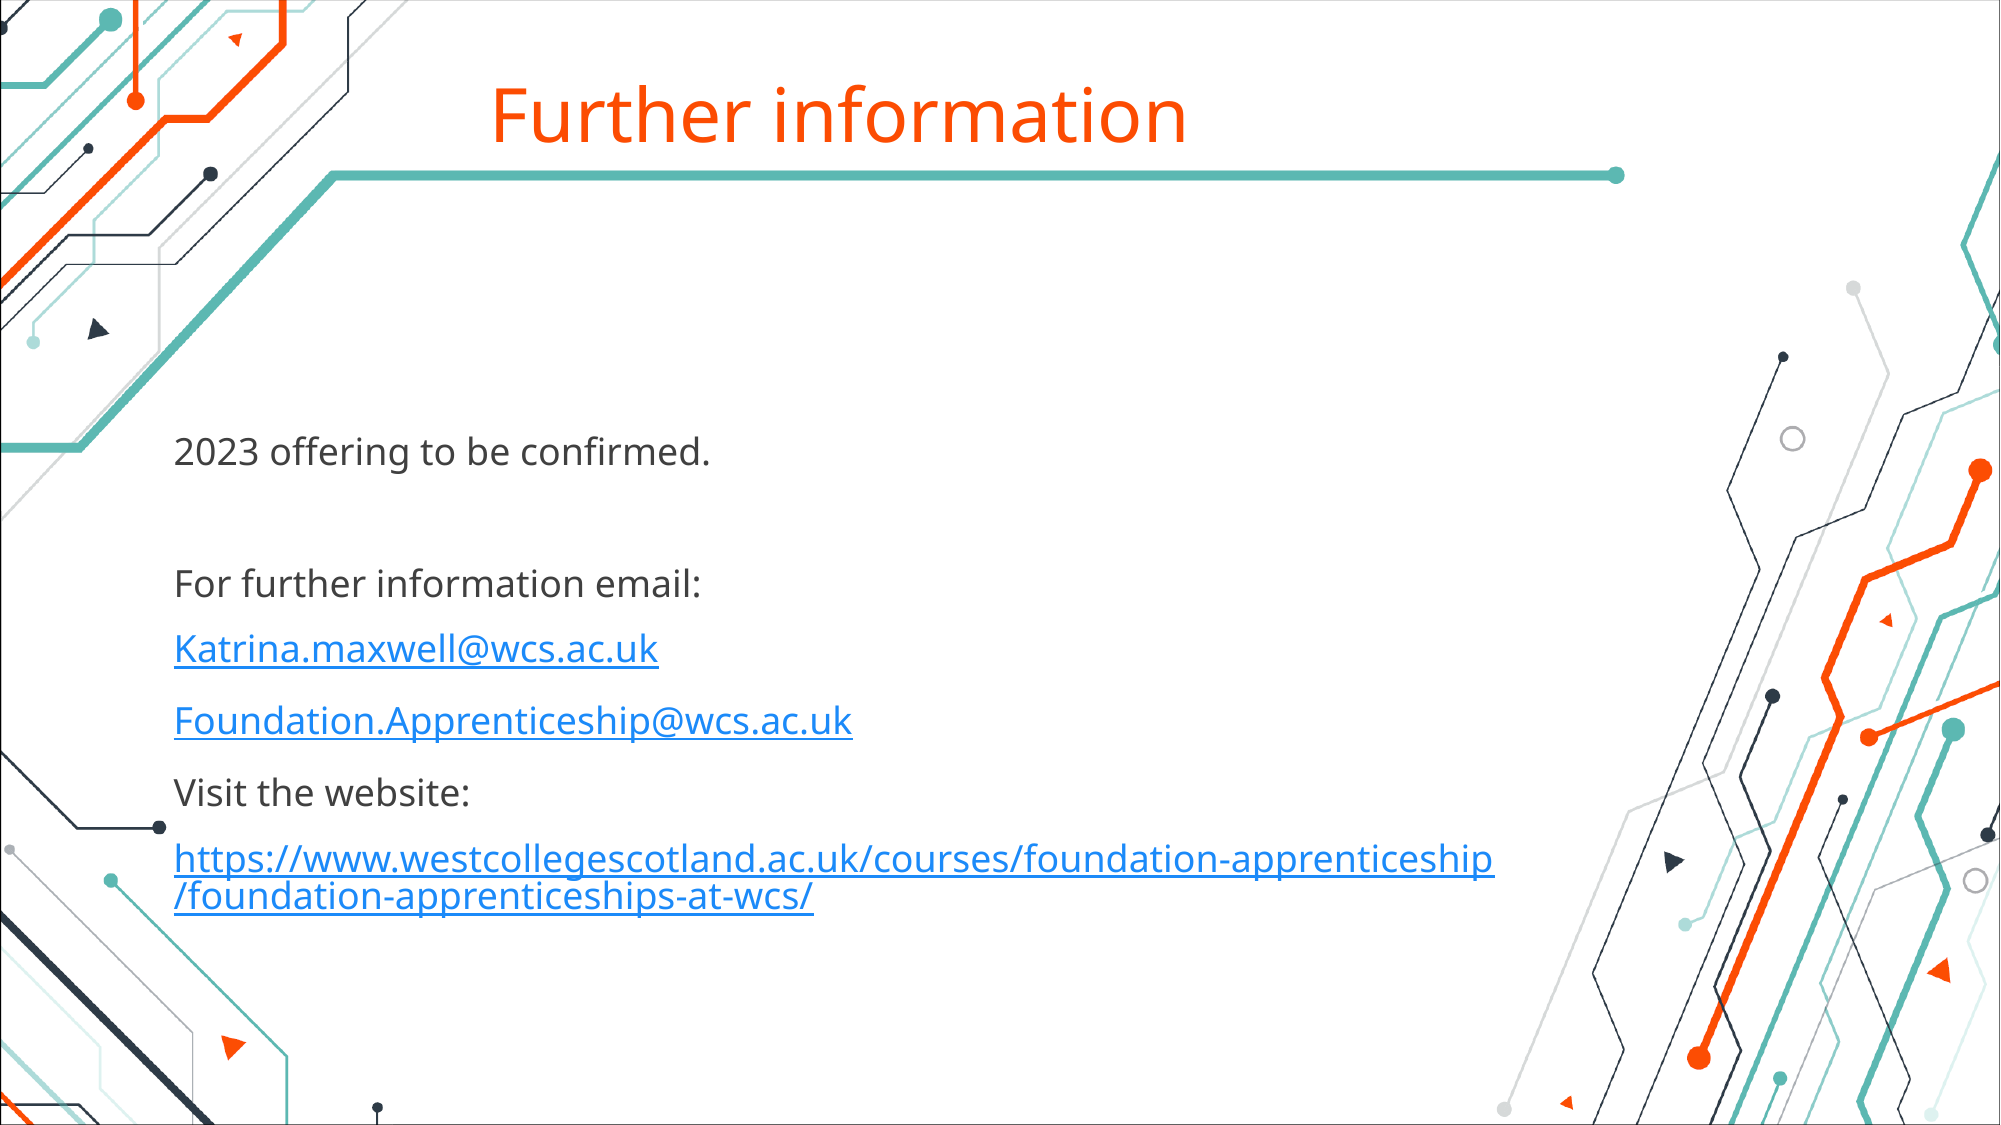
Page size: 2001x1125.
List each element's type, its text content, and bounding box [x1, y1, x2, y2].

list 2023 offering to be confirmed. For further information email: Katrina.maxwell@wcs.ac.uk Foundation.Apprenticeship@wcs.ac.uk Visit the website: https://www.westcollegescotland.ac.uk/courses/foundation-apprenticeship/foundation-apprenticeships-at-wcs/ [158, 354, 1522, 992]
title Further information [474, 59, 1568, 209]
picture [0, 0, 2000, 1125]
